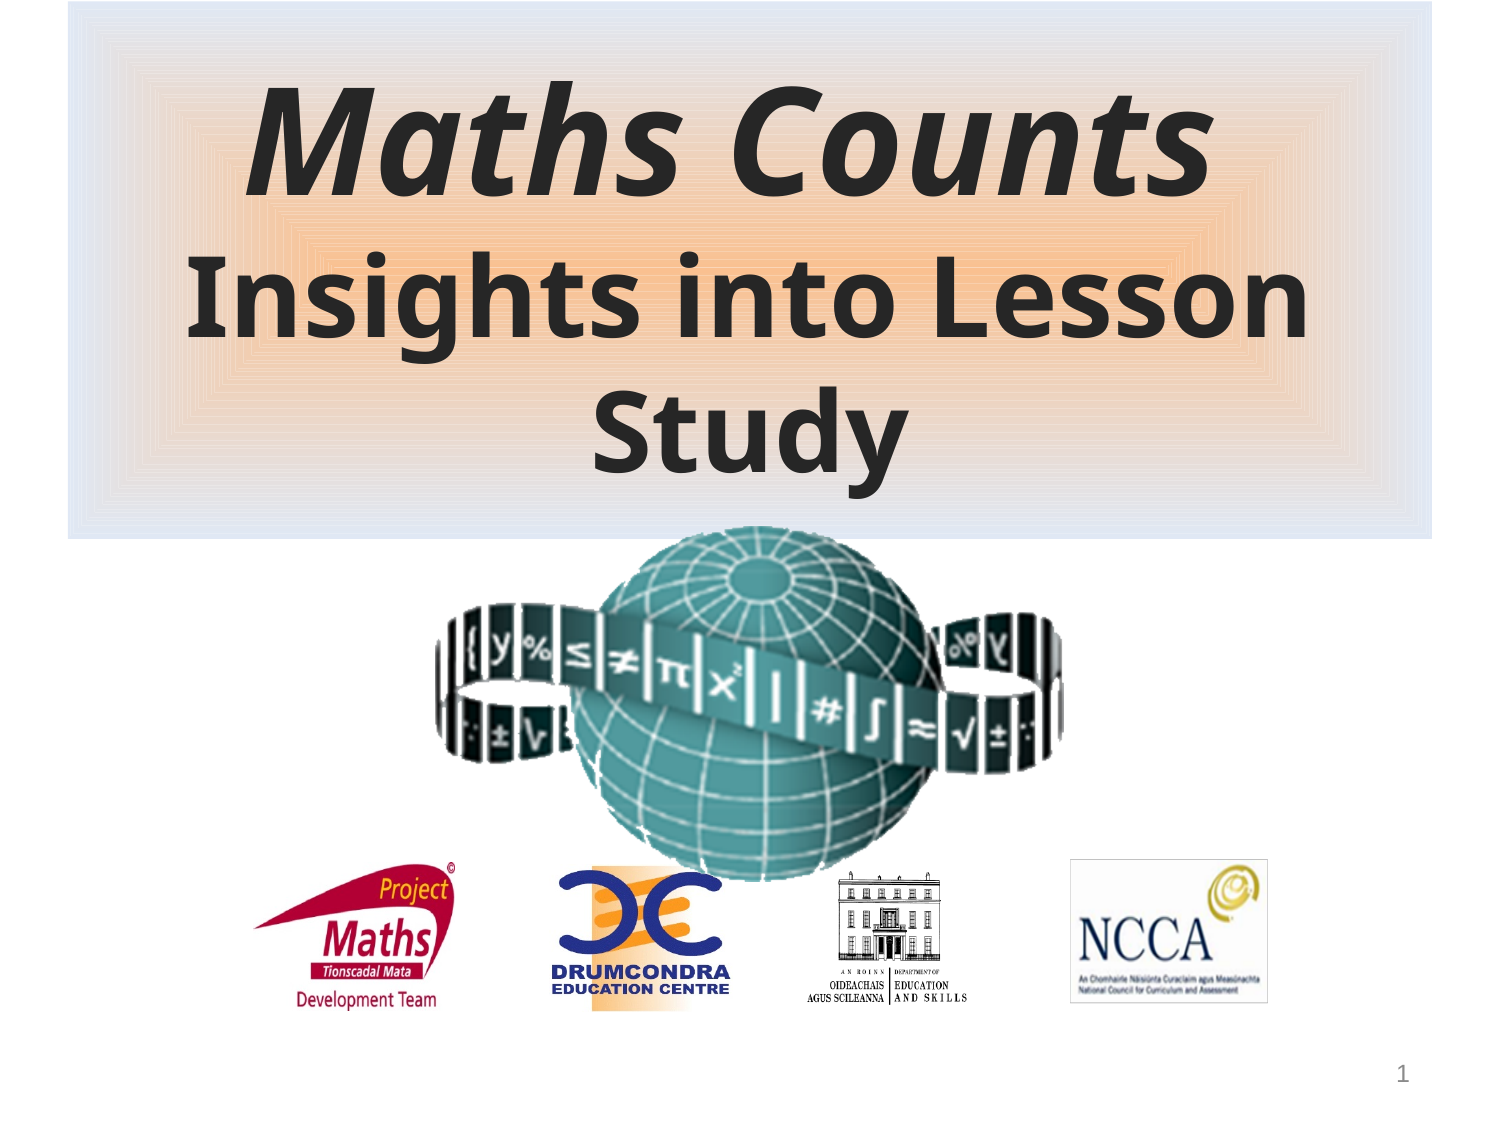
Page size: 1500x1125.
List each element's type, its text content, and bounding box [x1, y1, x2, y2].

title Maths Counts Insights into Lesson Study [67, 1, 1432, 539]
slide_number 1 [1074, 1042, 1425, 1103]
picture [1068, 857, 1270, 1006]
picture [253, 526, 1065, 1013]
